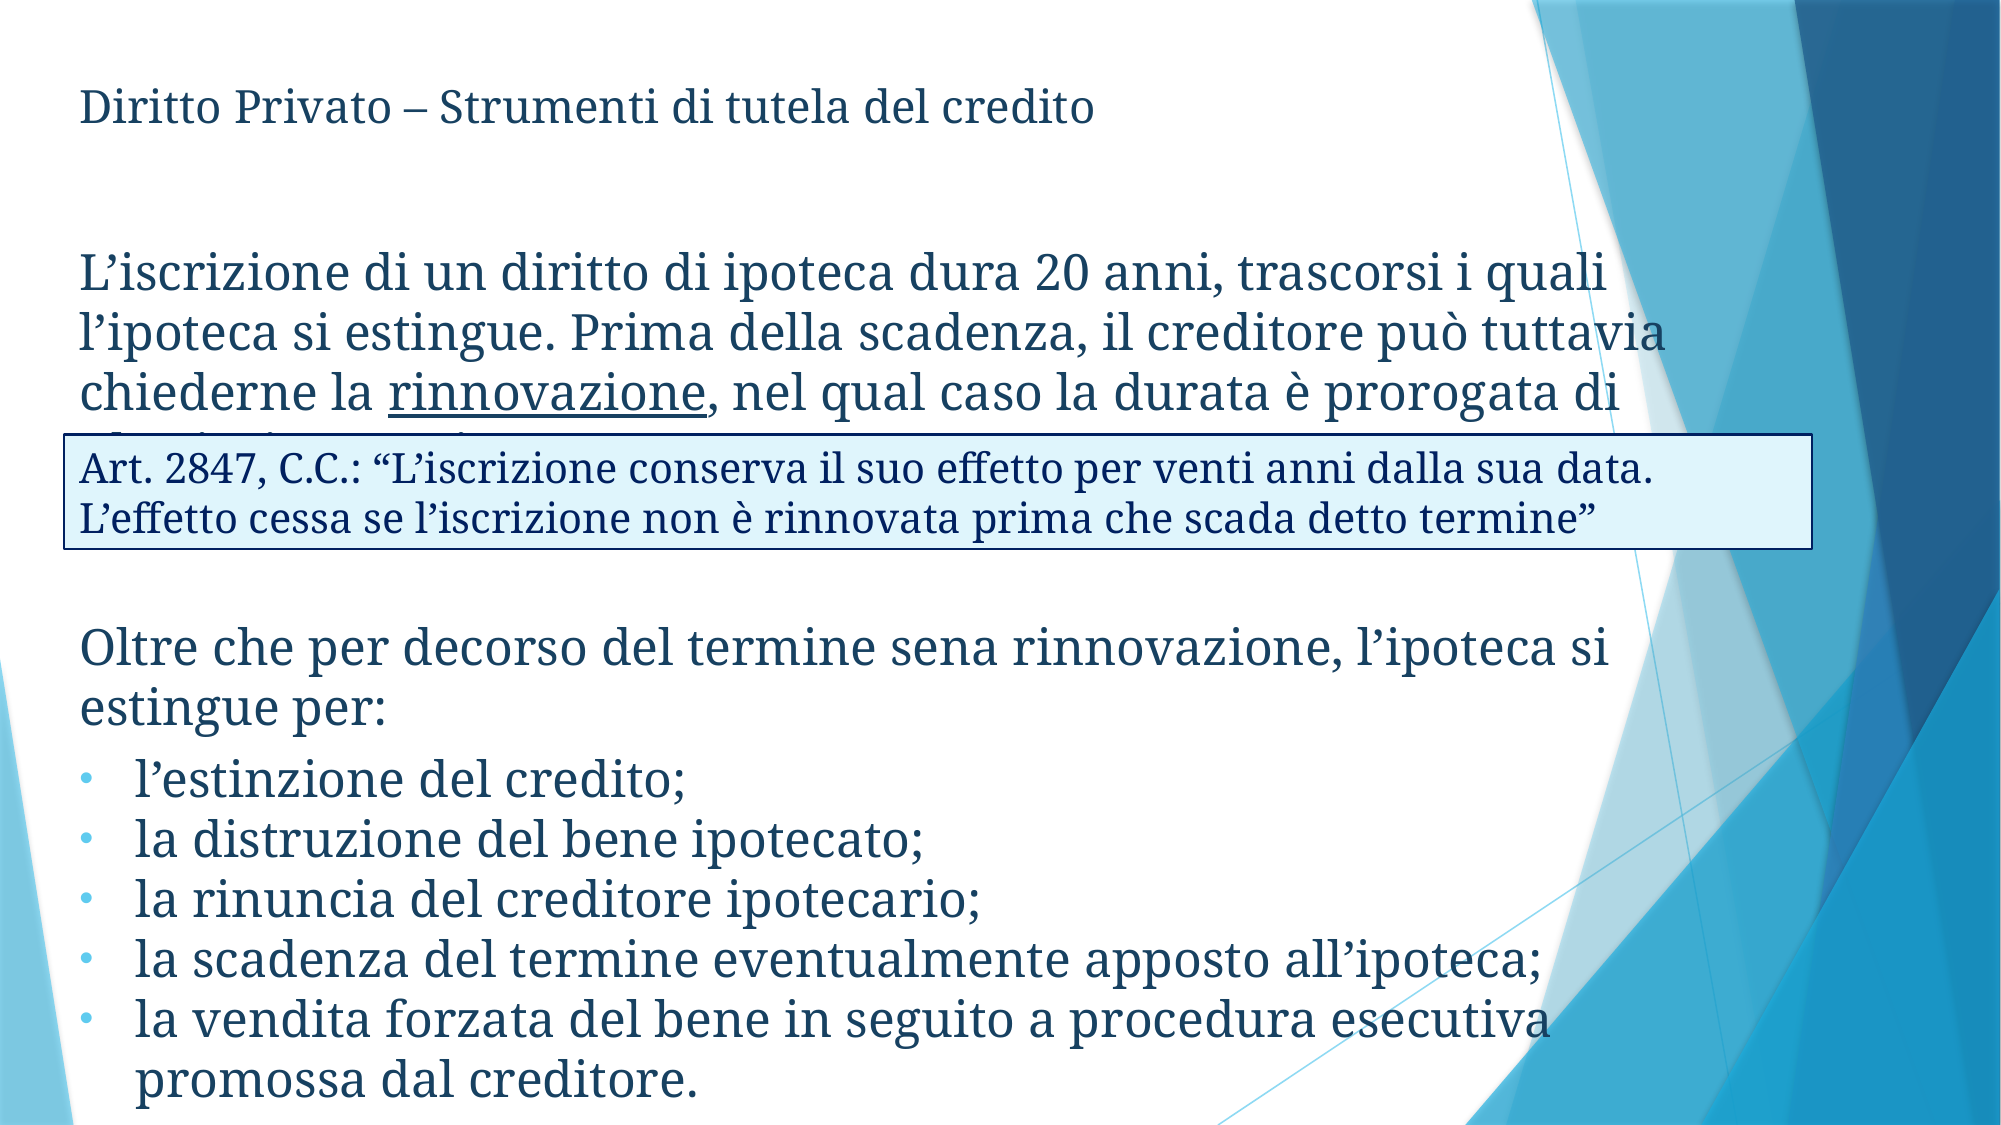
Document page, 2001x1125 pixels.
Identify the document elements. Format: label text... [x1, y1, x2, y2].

text_box Diritto Privato – Strumenti di tutela del credito [64, 58, 1549, 141]
text_box L’iscrizione di un diritto di ipoteca dura 20 anni, trascorsi i quali l’ipoteca si estingue. Prima della scadenza, il creditore può tuttavia chiederne la rinnovazione, nel qual caso la durata è prorogata di ulteriori 20 anni. Oltre che per decorso del termine sena rinnovazione, l’ipoteca si estingue per: l’estinzione del credito; la distruzione del bene ipotecato; la rinuncia del creditore ipotecario; la scadenza del termine eventualmente apposto all’ipoteca; la vendita forzata del bene in seguito a procedura esecutiva promossa dal creditore. Si può allora procedere alla cancellazione dell’ipoteca. [64, 550, 1812, 1008]
text_box L’iscrizione di un diritto di ipoteca dura 20 anni, trascorsi i quali l’ipoteca si estingue. Prima della scadenza, il creditore può tuttavia chiederne la rinnovazione, nel qual caso la durata è prorogata di ulteriori 20 anni. Oltre che per decorso del termine sena rinnovazione, l’ipoteca si estingue per: l’estinzione del credito; la distruzione del bene ipotecato; la rinuncia del creditore ipotecario; la scadenza del termine eventualmente apposto all’ipoteca; la vendita forzata del bene in seguito a procedura esecutiva promossa dal creditore. Si può allora procedere alla cancellazione dell’ipoteca. [64, 232, 1812, 434]
text_box Art. 2847, C.C.: “L’iscrizione conserva il suo effetto per venti anni dalla sua data. L’effetto cessa se l’iscrizione non è rinnovata prima che scada detto termine” [64, 434, 1812, 550]
